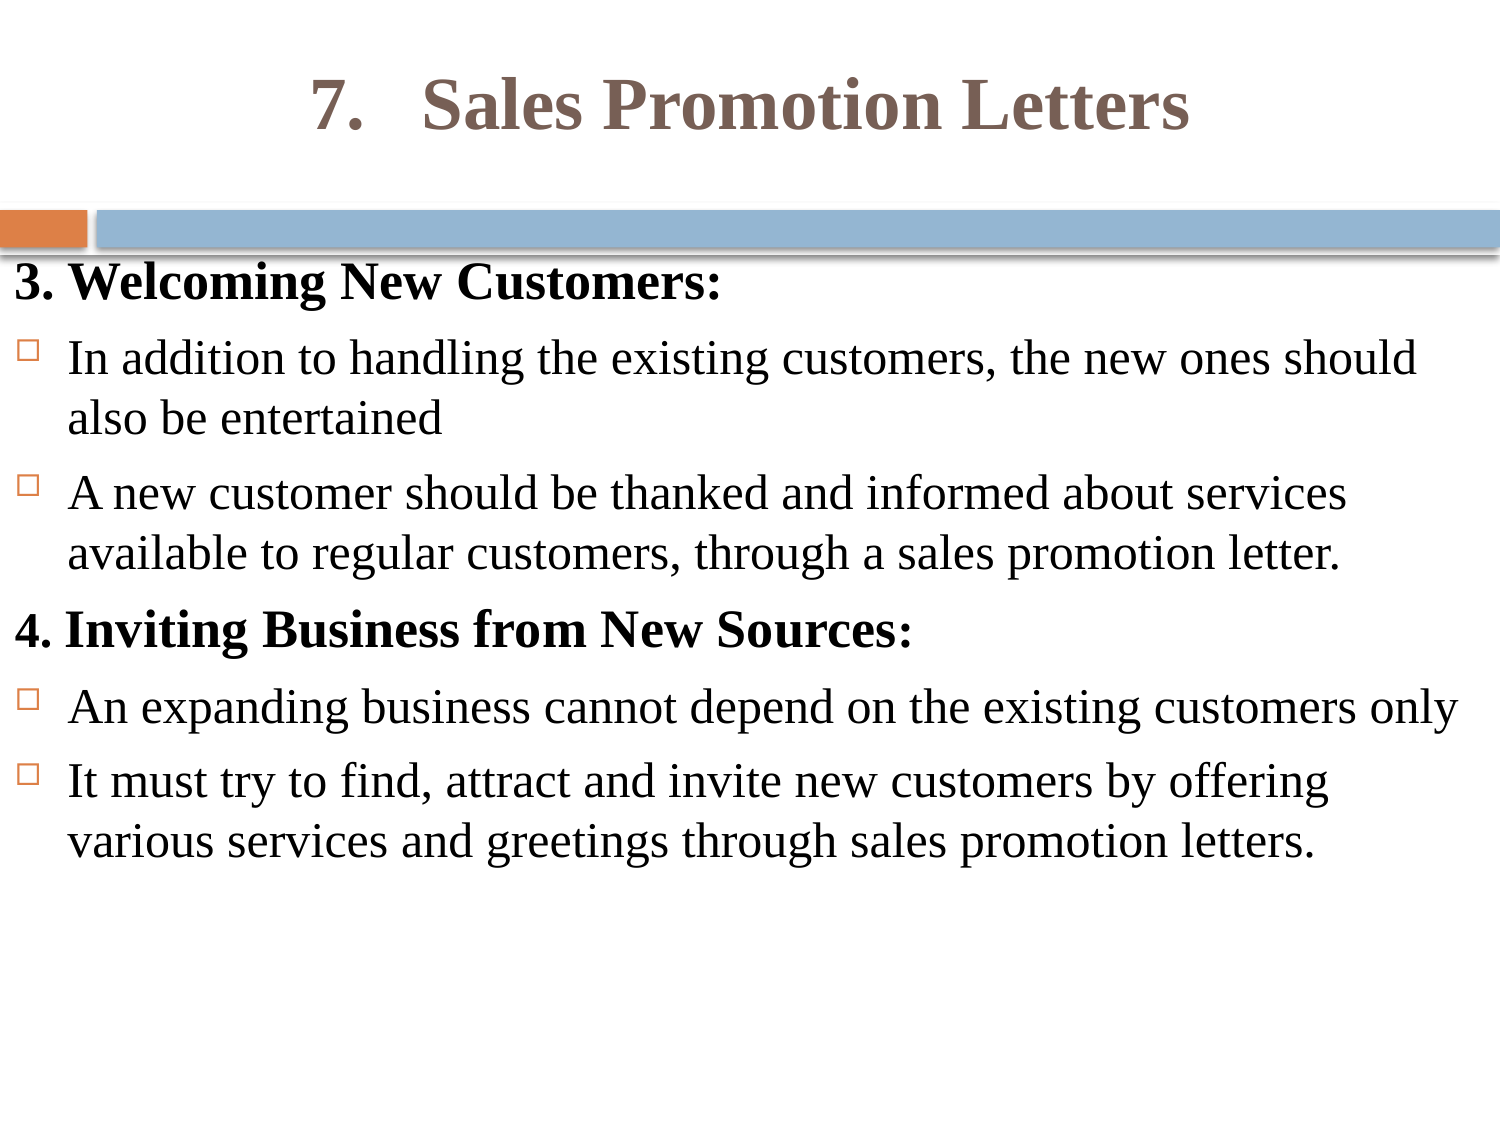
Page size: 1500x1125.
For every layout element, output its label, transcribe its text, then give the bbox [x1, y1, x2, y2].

title 7. Sales Promotion Letters [0, 24, 1500, 175]
list 3. Welcoming New Customers: In addition to handling the existing customers, the new ones should also be entertained A new customer should be thanked and informed about services available to regular customers, through a sales promotion letter. 4. Inviting Business from New Sources: An expanding business cannot depend on the existing customers only It must try to find, attract and invite new customers by offering various services and greetings through sales promotion letters. [0, 237, 1475, 1125]
